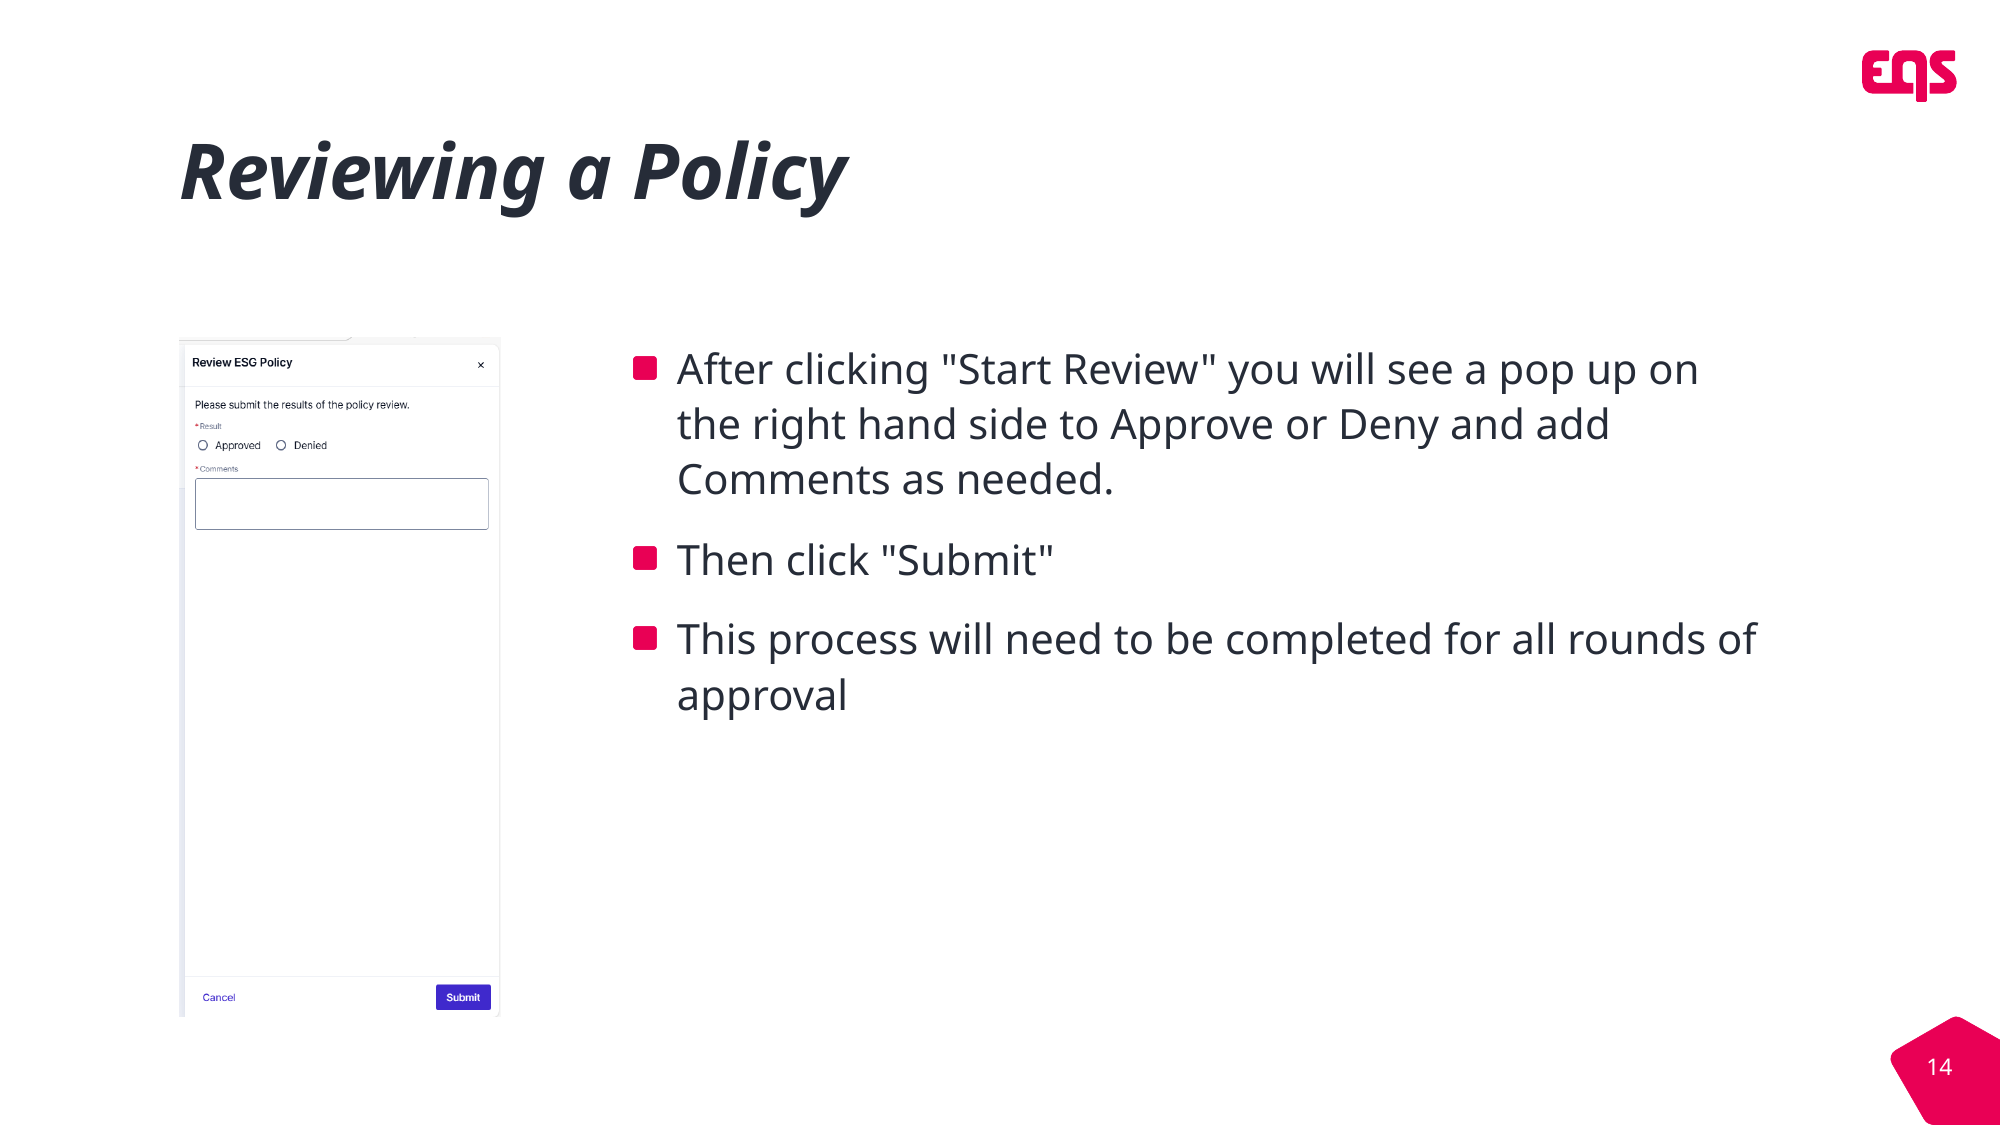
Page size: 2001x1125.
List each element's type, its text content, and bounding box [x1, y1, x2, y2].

picture [633, 626, 657, 650]
picture [633, 356, 657, 380]
title Reviewing a Policy [179, 129, 1821, 229]
list After clicking "Start Review" you will see a pop up on the right hand side to Approve or Deny and add Comments as needed. Then click "Submit" This process will need to be completed for all rounds of approval [633, 338, 1758, 751]
picture [179, 337, 501, 1017]
picture [633, 546, 657, 570]
slide_number 14 [1890, 1016, 2000, 1125]
